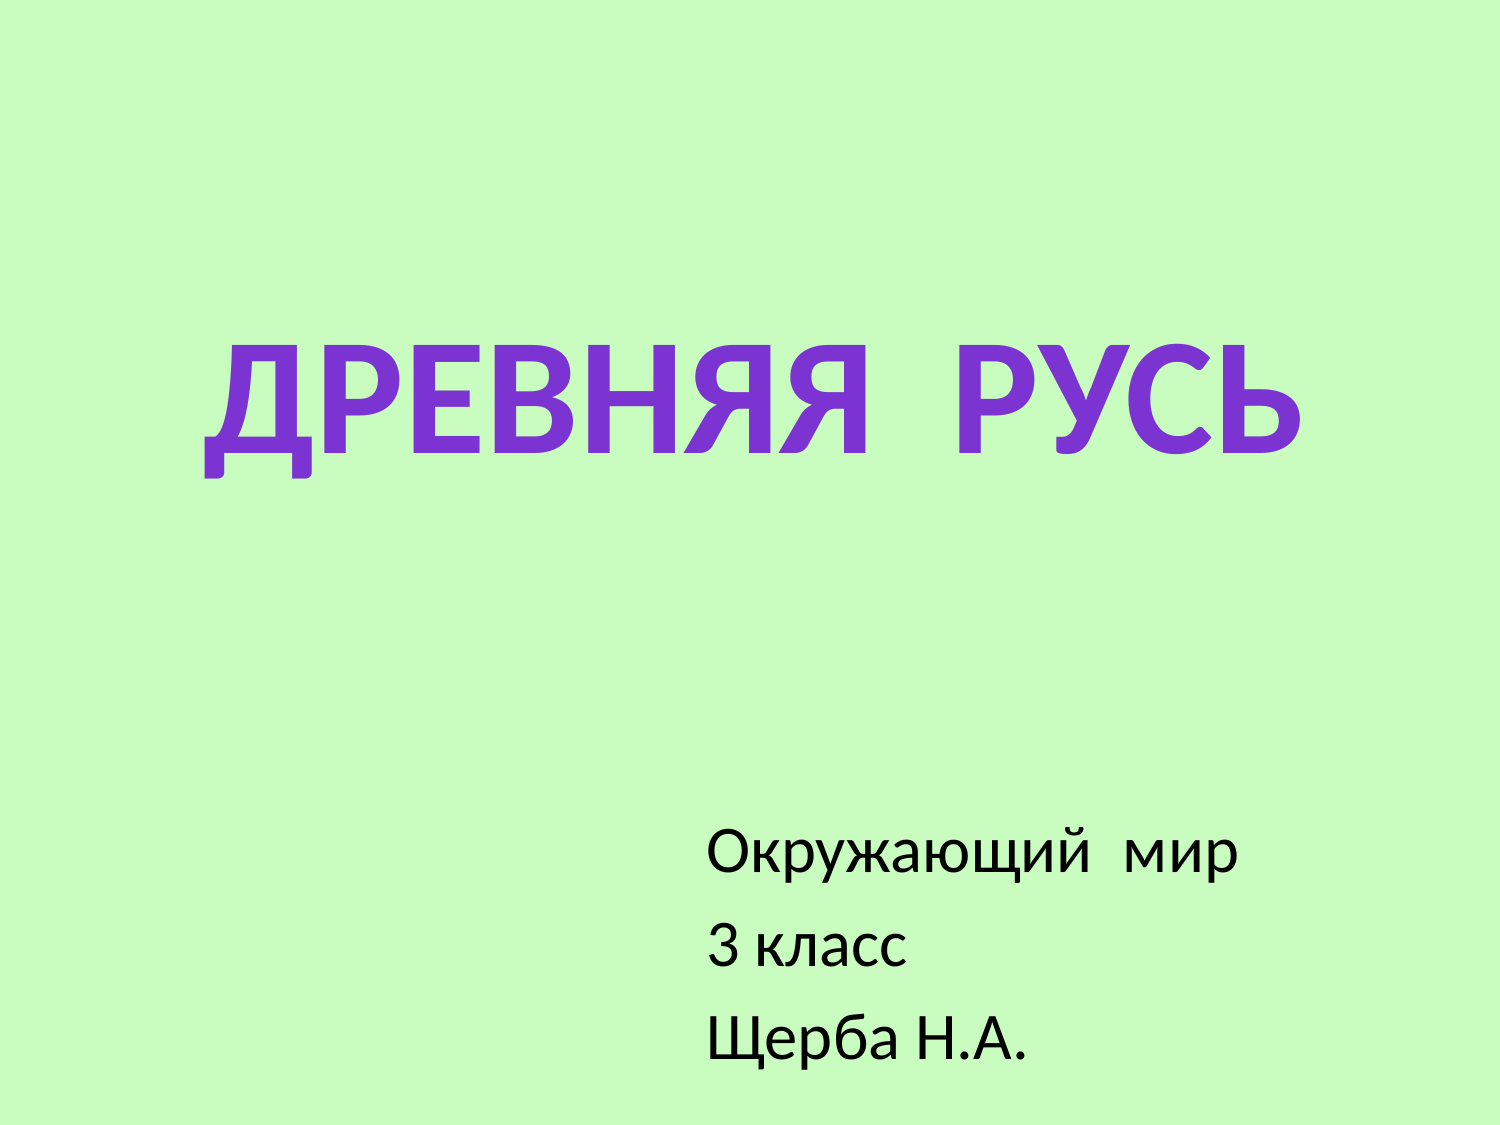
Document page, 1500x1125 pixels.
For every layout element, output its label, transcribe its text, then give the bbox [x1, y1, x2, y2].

subtitle Окружающий мир 3 класс Щерба Н.А. [690, 798, 1500, 1087]
text_box ДРЕВНЯЯ РУСЬ [188, 278, 1322, 629]
